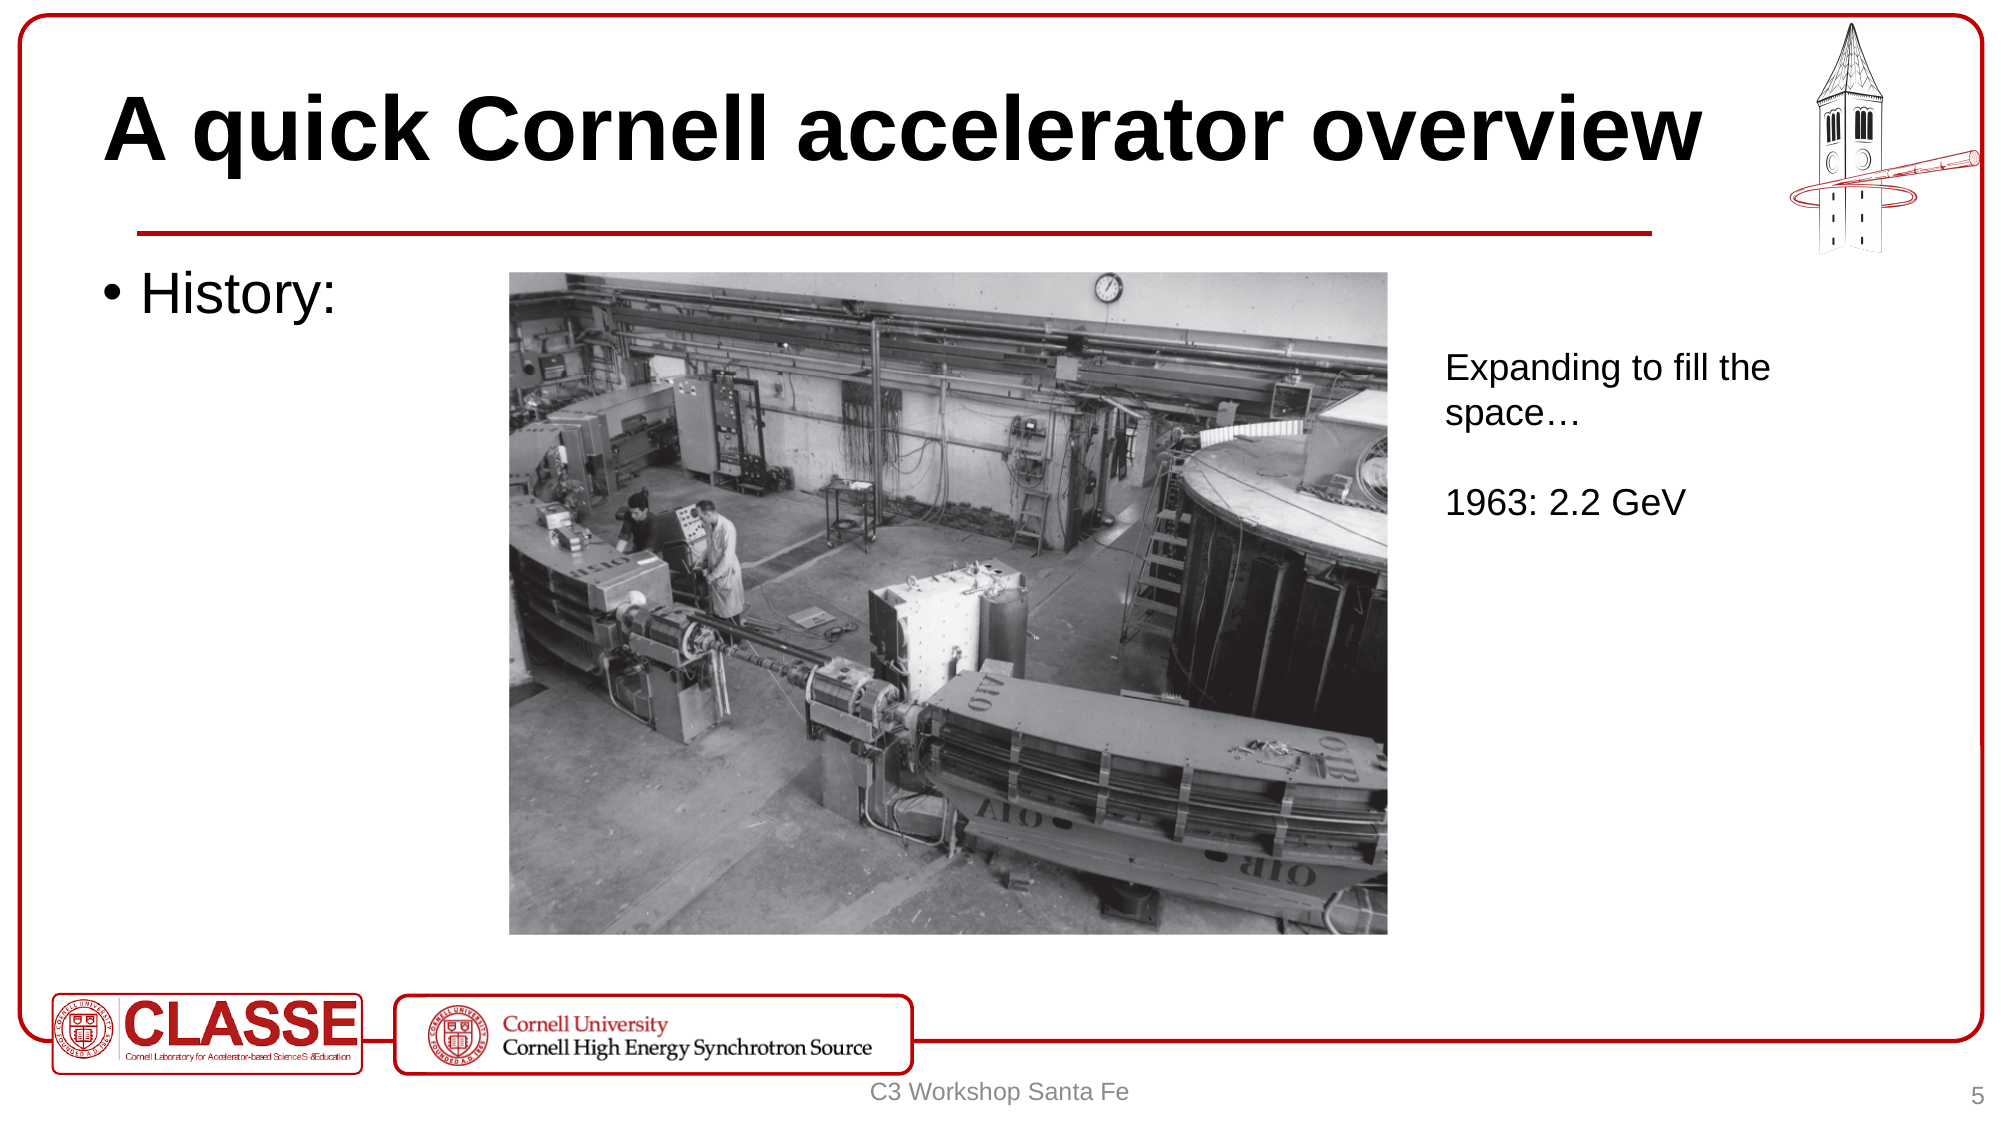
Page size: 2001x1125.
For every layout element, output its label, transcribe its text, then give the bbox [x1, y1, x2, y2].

footer C3 Workshop Santa Fe [662, 1060, 1338, 1121]
title A quick Cornell accelerator overview [87, 22, 1813, 240]
text_box Expanding to fill the space… 1963: 2.2 GeV [1430, 335, 1927, 575]
picture [54, 995, 360, 1072]
slide_number 5 [1550, 1065, 2000, 1125]
list History: [87, 256, 1813, 970]
picture [420, 997, 887, 1073]
picture [502, 264, 1399, 962]
